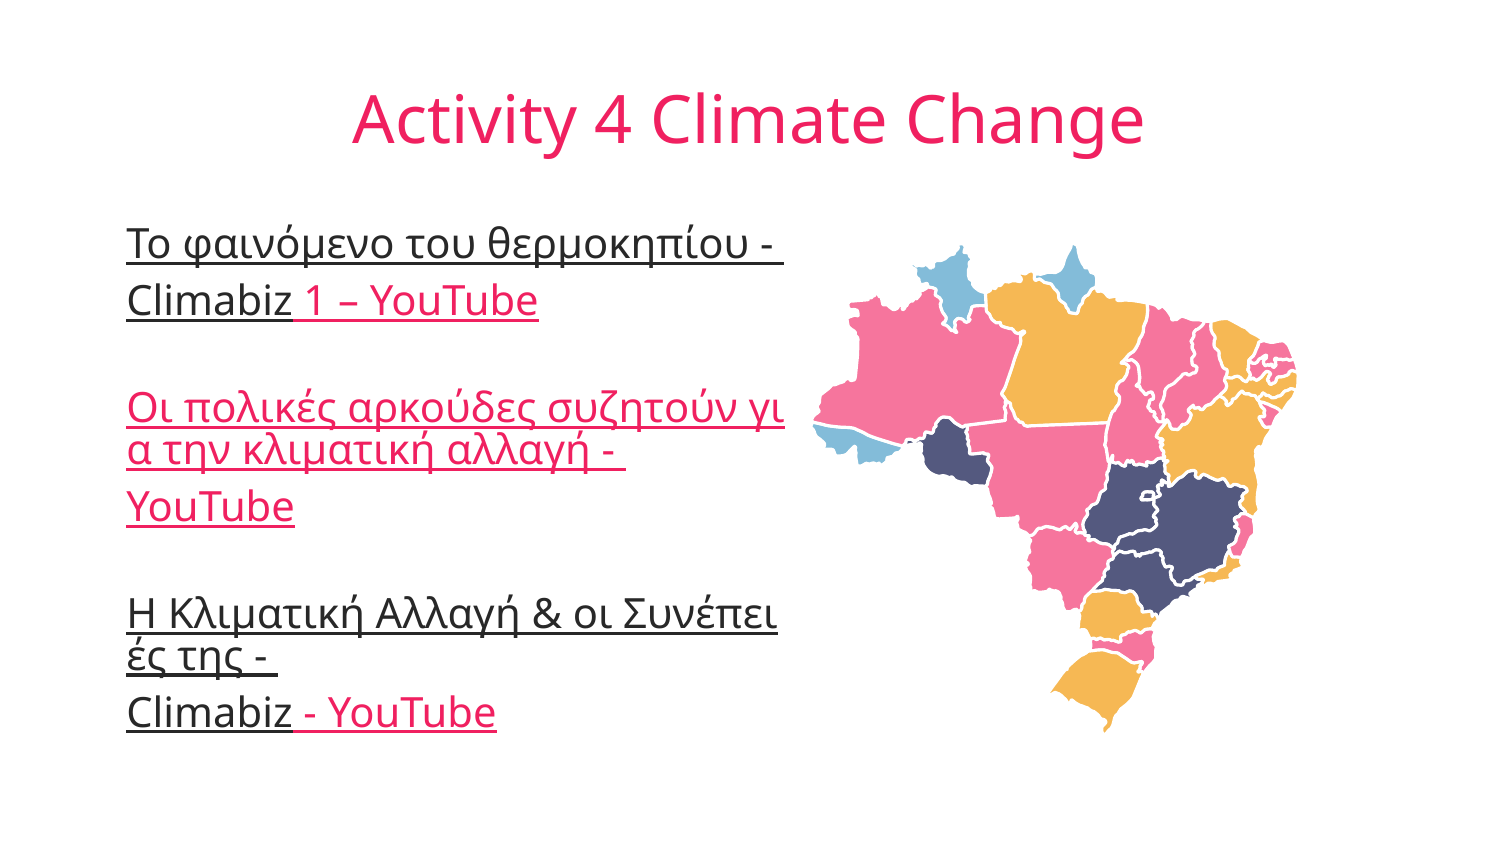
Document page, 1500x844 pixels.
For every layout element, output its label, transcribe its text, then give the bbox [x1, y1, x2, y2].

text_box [810, 242, 1299, 735]
text_box [308, 227, 580, 282]
text_box Το φαινόμενο του θερμοκηπίου - Climabiz 1 – YouTube Οι πολικές αρκούδες συζητούν για την κλιματική αλλαγή - YouTube Η Κλιματική Αλλαγή & οι Συνέπειές της - Climabiz - YouTube [111, 425, 804, 481]
title Activity 4 Climate Change [175, 61, 1325, 156]
